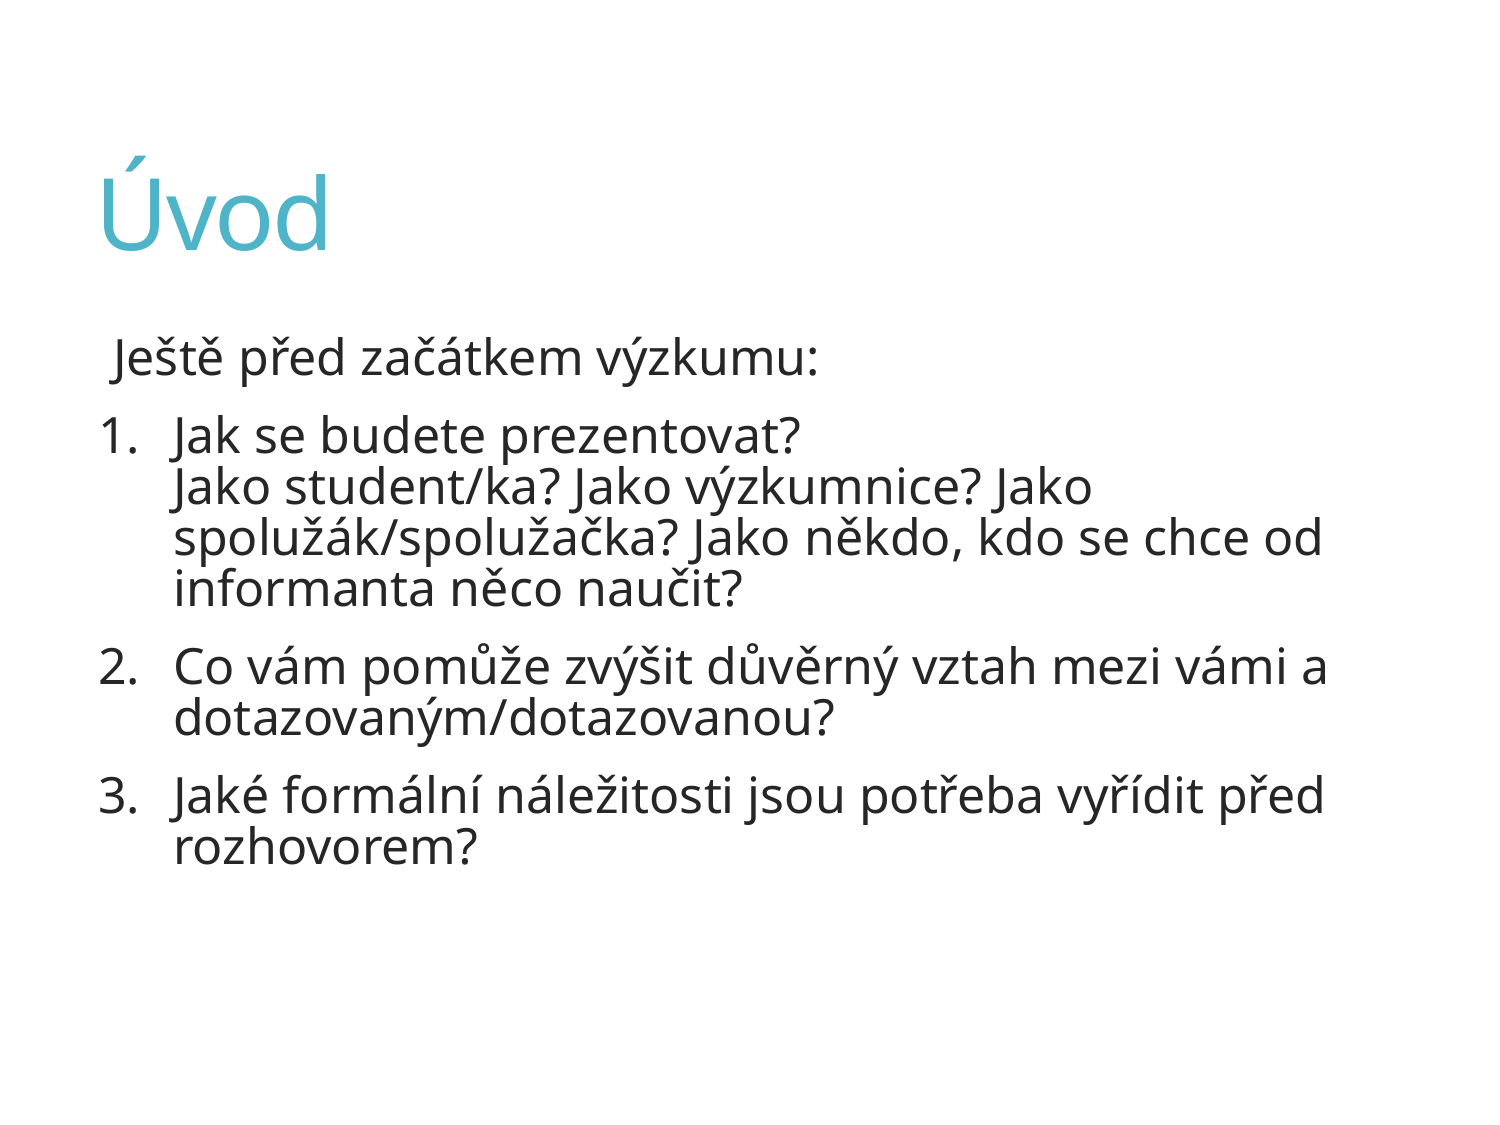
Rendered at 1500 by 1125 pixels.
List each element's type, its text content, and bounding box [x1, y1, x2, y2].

list Ještě před začátkem výzkumu: Jak se budete prezentovat? Jako student/ka? Jako výzkumnice? Jako spolužák/spolužačka? Jako někdo, kdo se chce od informanta něco naučit? Co vám pomůže zvýšit důvěrný vztah mezi vámi a dotazovaným/dotazovanou? Jaké formální náležitosti jsou potřeba vyřídit před rozhovorem? [83, 326, 1407, 945]
title Úvod [80, 81, 1407, 354]
